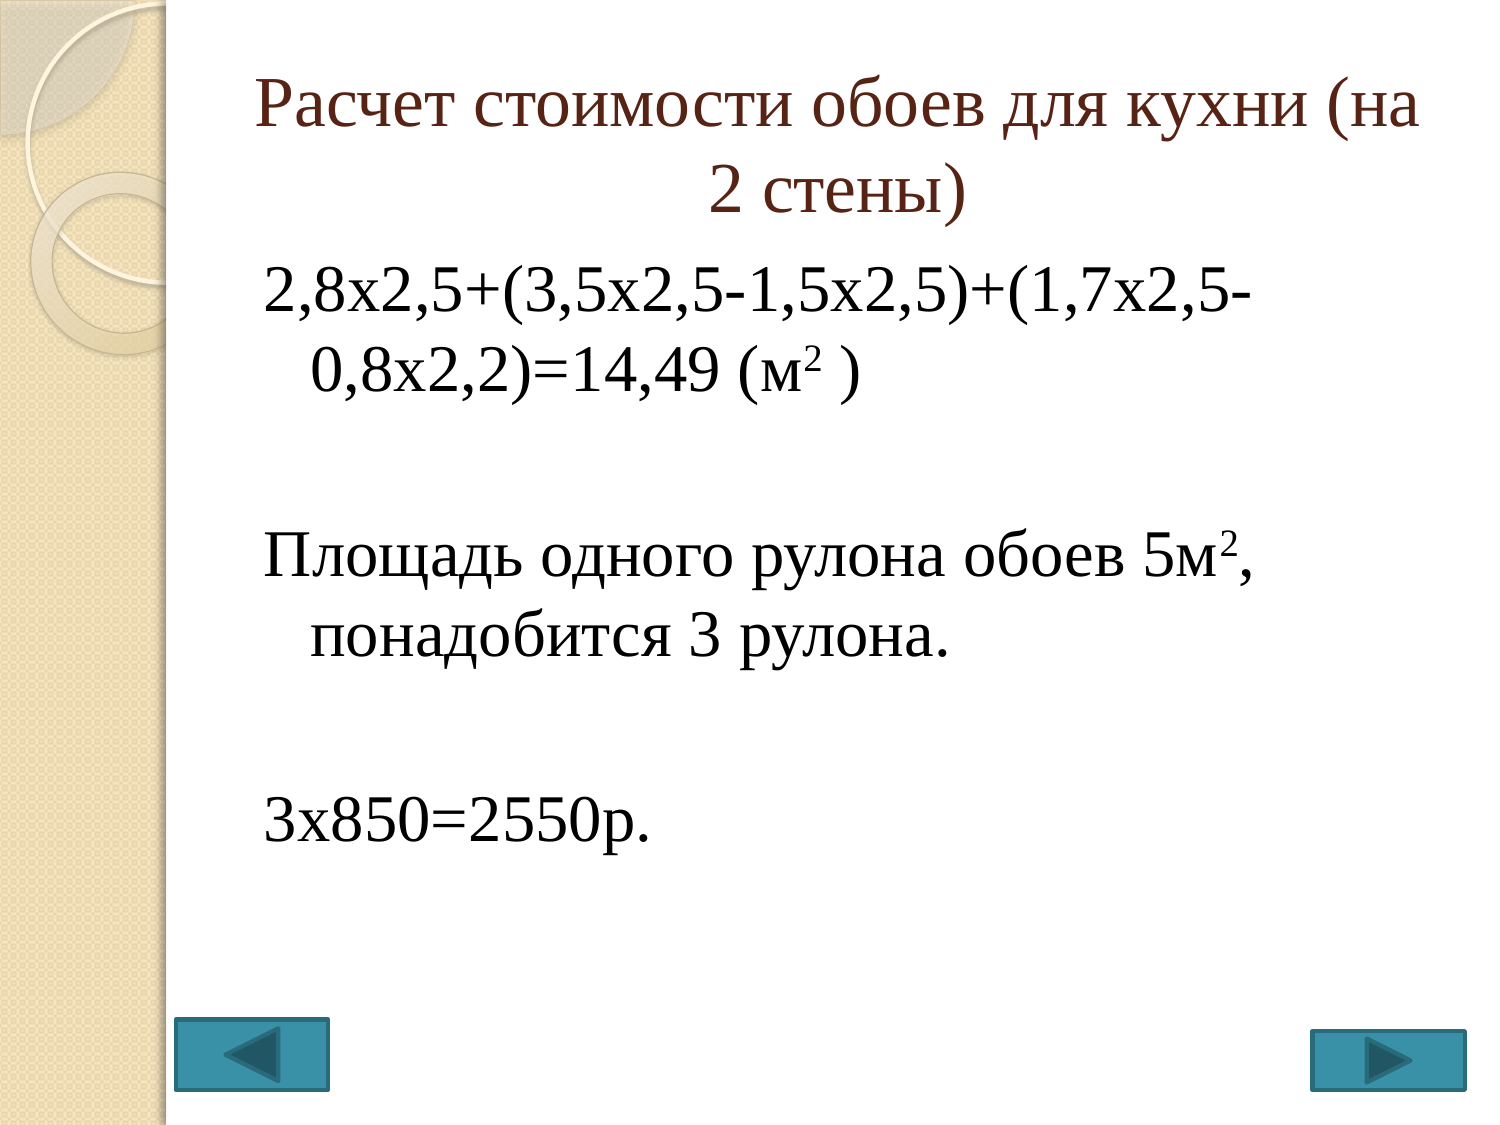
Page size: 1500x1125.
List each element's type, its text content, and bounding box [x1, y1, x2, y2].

list 2,8х2,5+(3,5х2,5-1,5х2,5)+(1,7х2,5-0,8х2,2)=14,49 (м2 ) Площадь одного рулона обоев 5м2, понадобится 3 рулона. 3х850=2550р. [235, 237, 1466, 1025]
text_box Расчет стоимости обоев для кухни (на 2 стены) [222, 46, 1453, 235]
text_box [1310, 1029, 1467, 1092]
text_box [174, 1017, 330, 1092]
